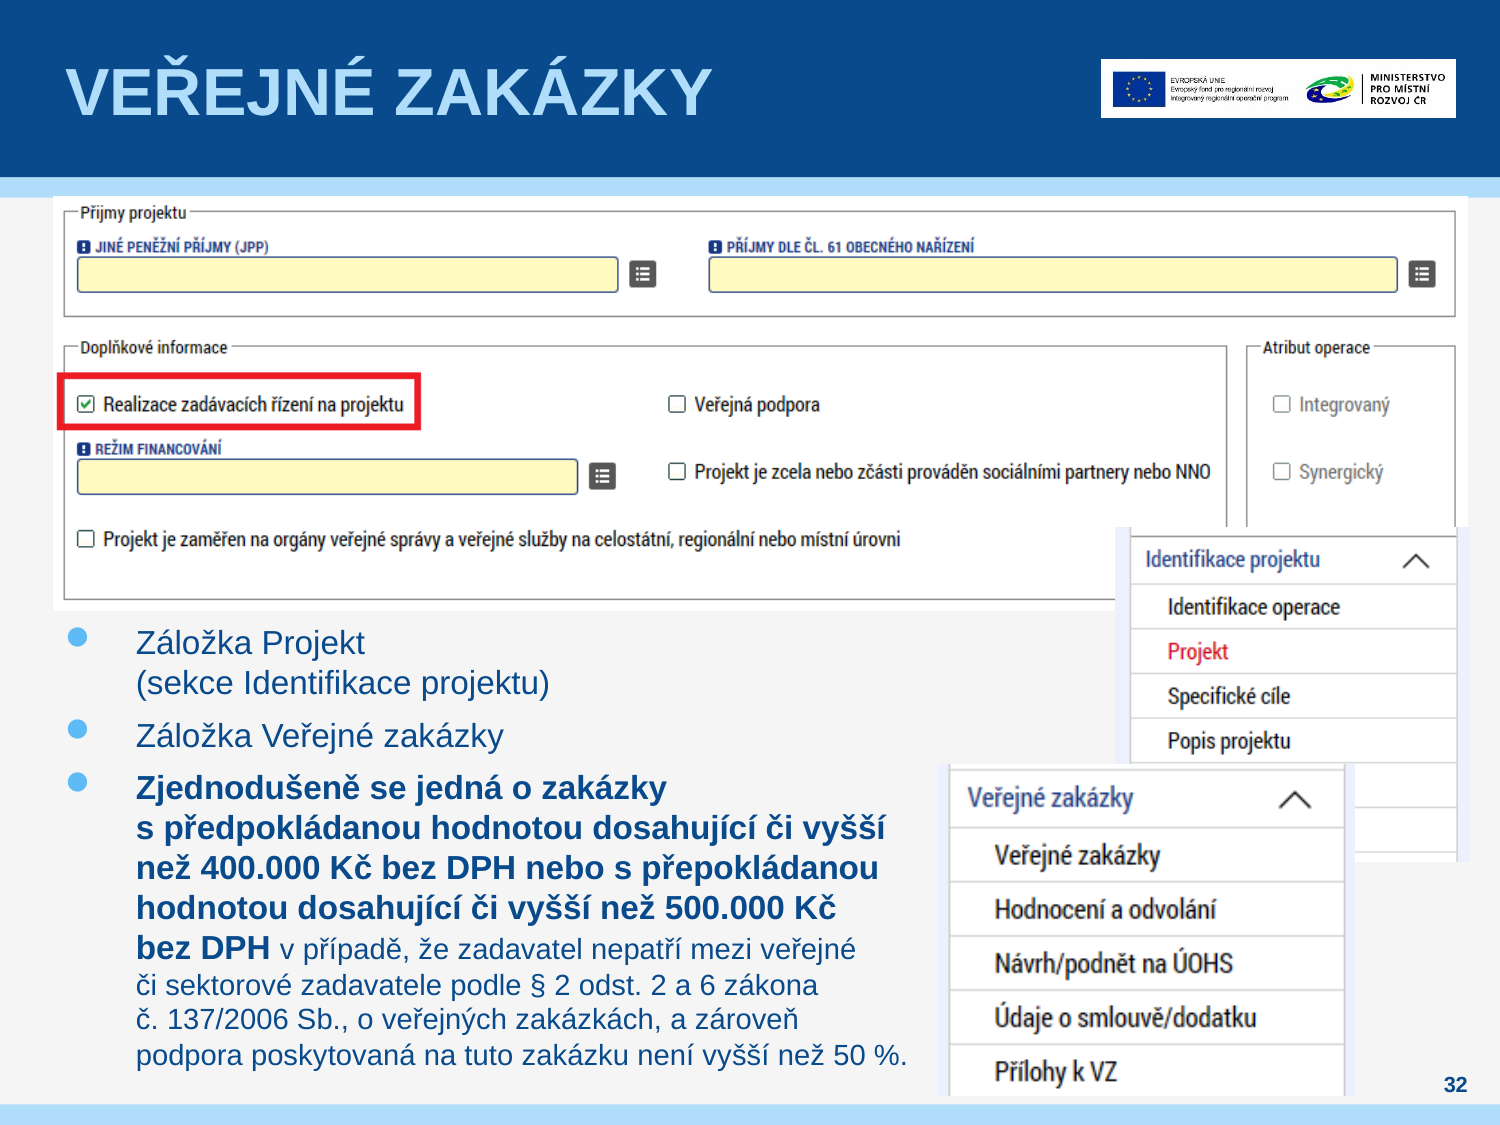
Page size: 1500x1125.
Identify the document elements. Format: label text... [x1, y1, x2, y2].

slide_number 32 [1417, 1068, 1495, 1099]
picture [52, 195, 1471, 1096]
title VEŘEJNÉ ZAKÁZKY [59, 0, 1441, 178]
list Záložka Projekt (sekce Identifikace projektu) Záložka Veřejné zakázky Zjednodušeně se jedná o zakázky s předpokládanou hodnotou dosahující či vyšší než 400.000 Kč bez DPH nebo s přepokládanou hodnotou dosahující či vyšší než 500.000 Kč bez DPH v případě, že zadavatel nepatří mezi veřejné či sektorové zadavatele podle § 2 odst. 2 a 6 zákona č. 137/2006 Sb., o veřejných zakázkách, a zároveň podpora poskytovaná na tuto zakázku není vyšší než 50 %. [64, 621, 916, 1094]
picture [1101, 59, 1456, 118]
